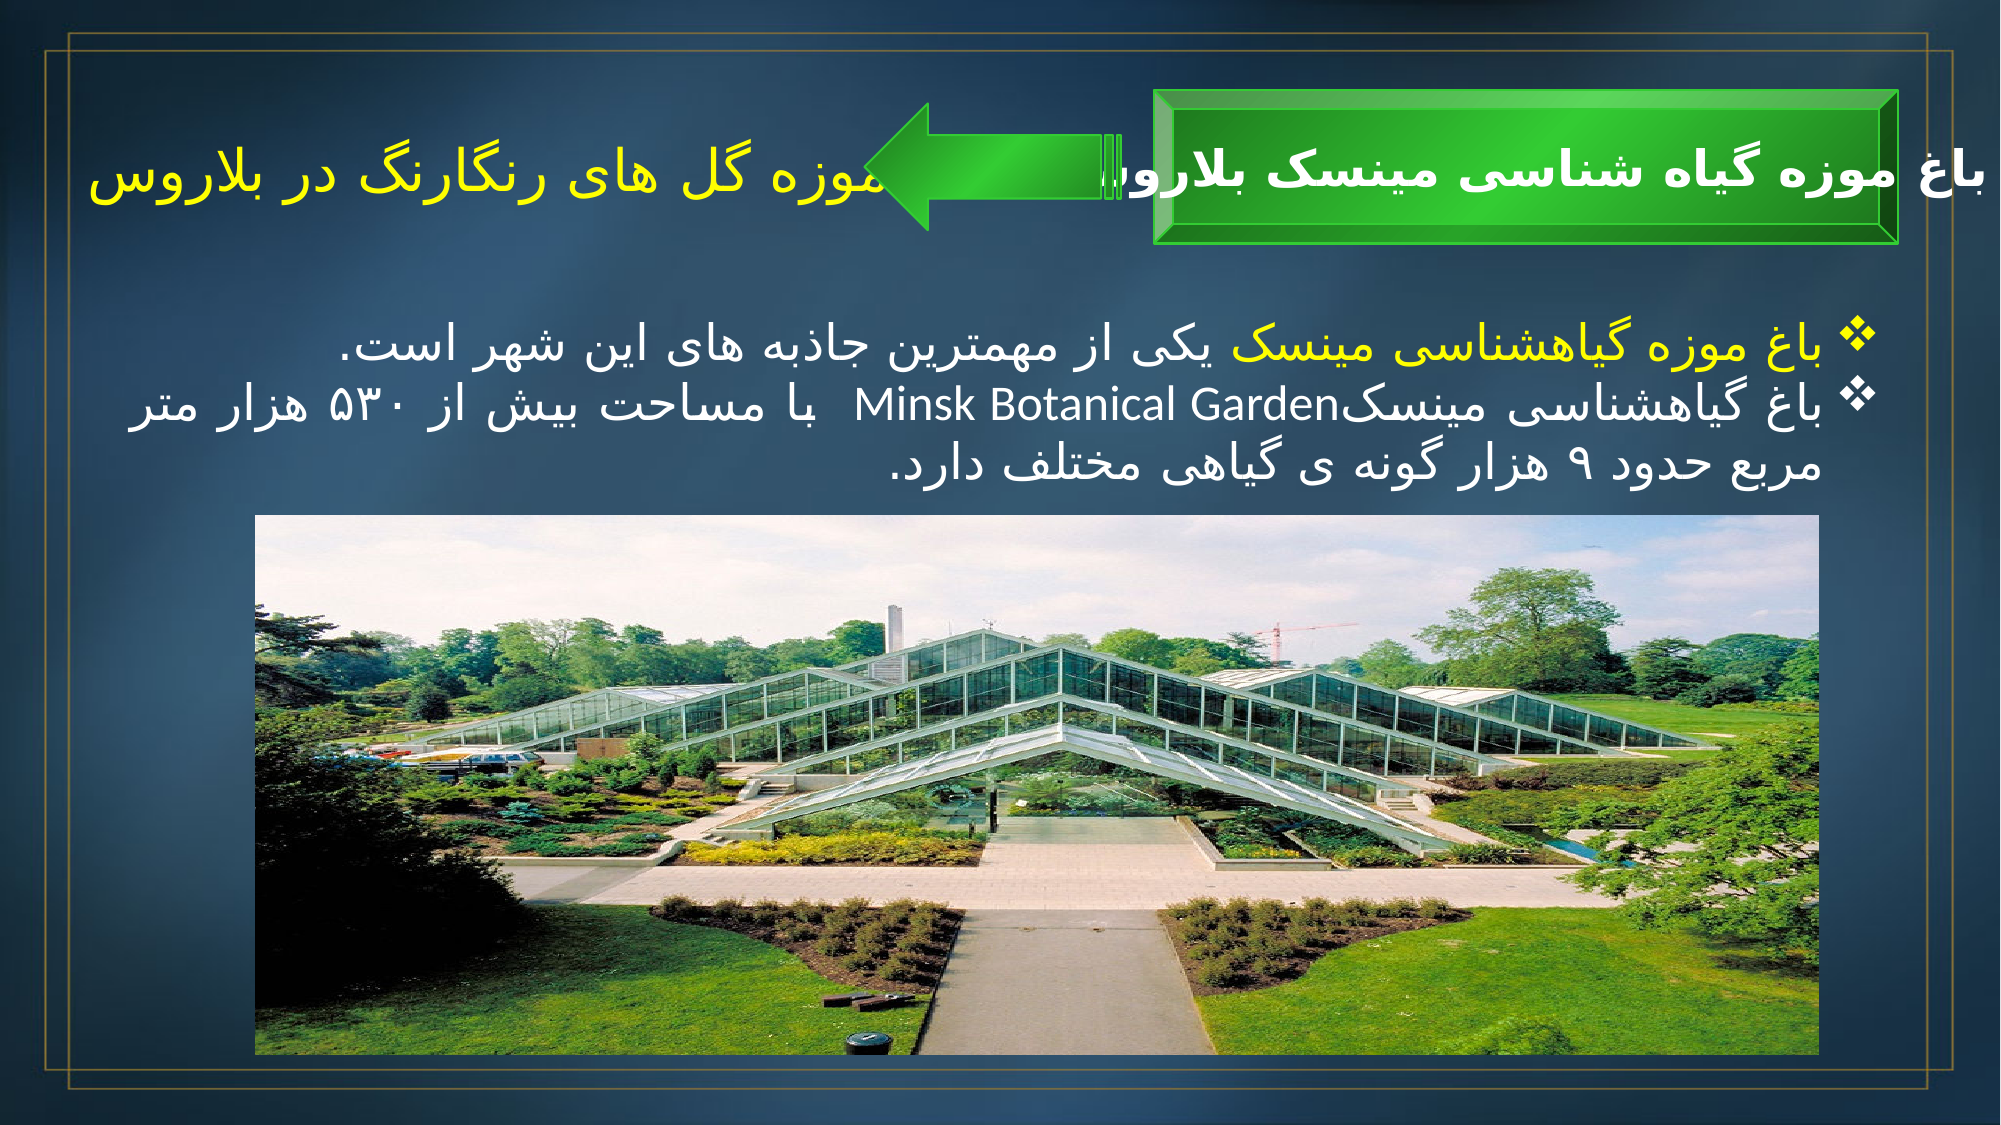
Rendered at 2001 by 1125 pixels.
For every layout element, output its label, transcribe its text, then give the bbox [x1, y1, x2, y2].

text_box موزه گل های رنگارنگ در بلاروس [72, 125, 905, 211]
text_box باغ موزه گیاهشناسی مینسک یکی از مهمترین جاذبه های این شهر است. باغ گیاهشناسی مینسکMinsk Botanical Garden با مساحت بیش از ۵۳۰ هزار متر مربع حدود ۹ هزار گونه ی گیاهی مختلف دارد. [114, 302, 1896, 498]
text_box [1116, 135, 1121, 199]
text_box باغ موزه گیاه شناسی مینسک بلاروس [1153, 89, 1898, 244]
text_box [1105, 135, 1113, 199]
picture [0, 0, 2001, 1125]
text_box [864, 103, 1102, 231]
